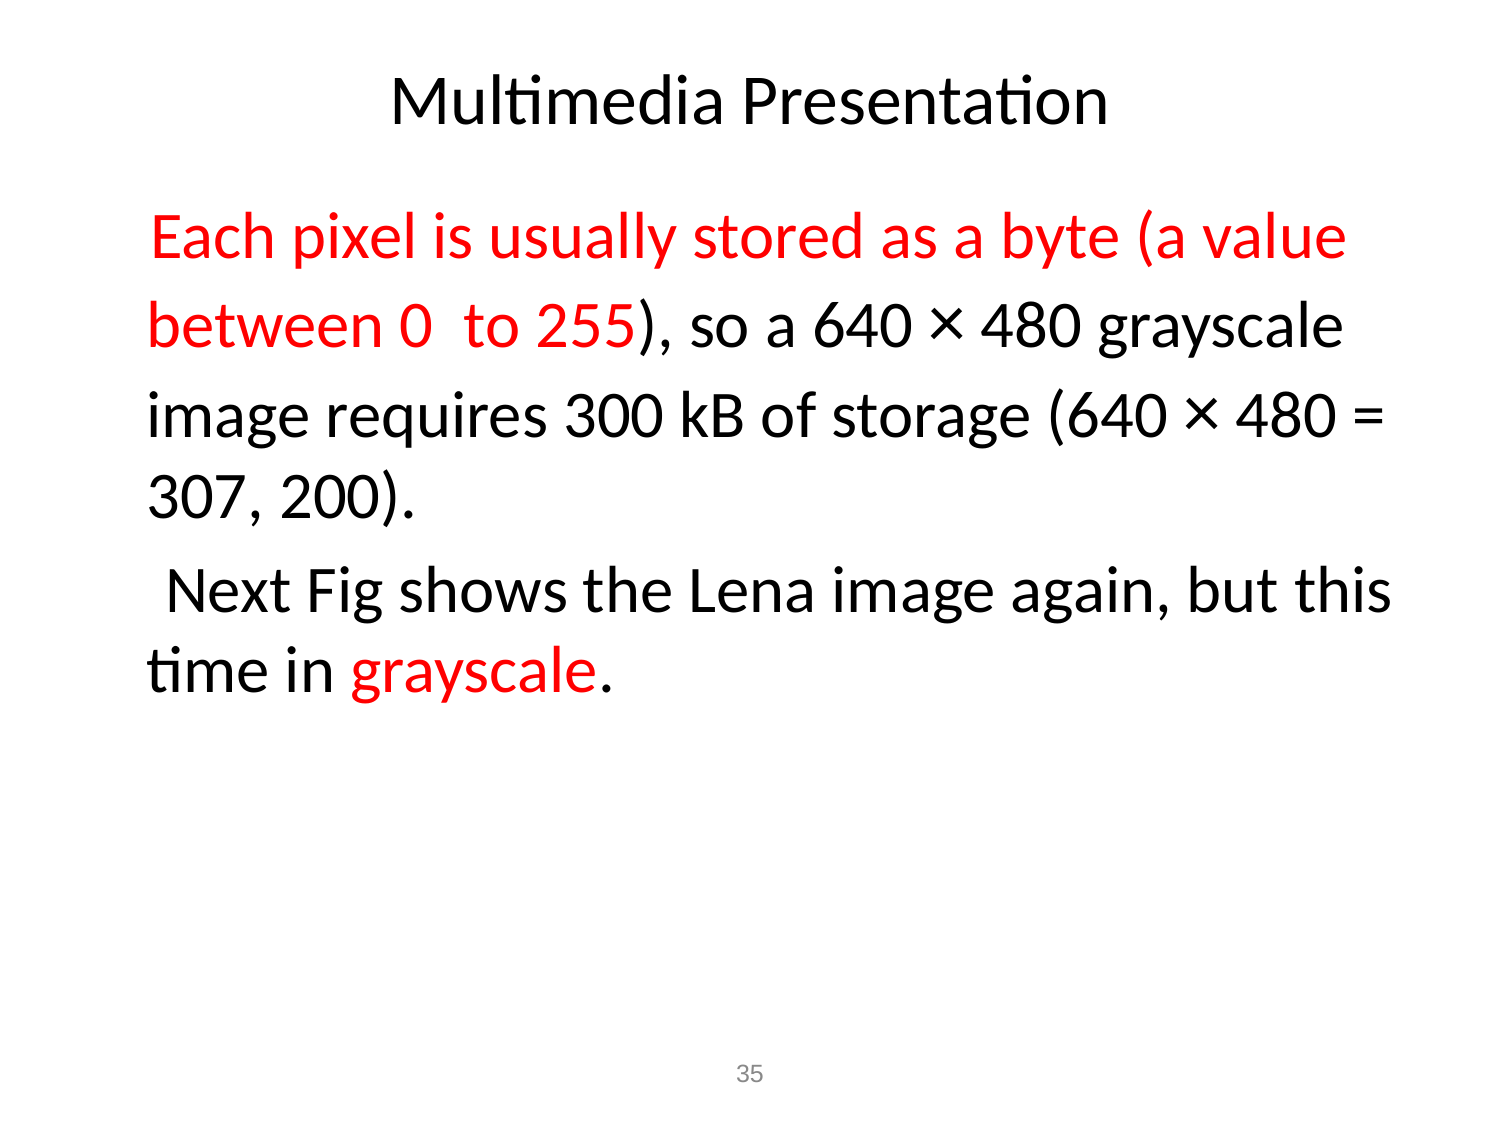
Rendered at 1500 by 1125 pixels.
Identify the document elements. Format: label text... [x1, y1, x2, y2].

list Each pixel is usually stored as a byte (a value between 0 to 255), so a 640 × 480 grayscale image requires 300 kB of storage (640 × 480 = 307, 200). Next Fig shows the Lena image again, but this time in grayscale. [75, 184, 1425, 1005]
slide_number 35 [512, 1042, 988, 1103]
title Multimedia Presentation [75, 45, 1425, 184]
